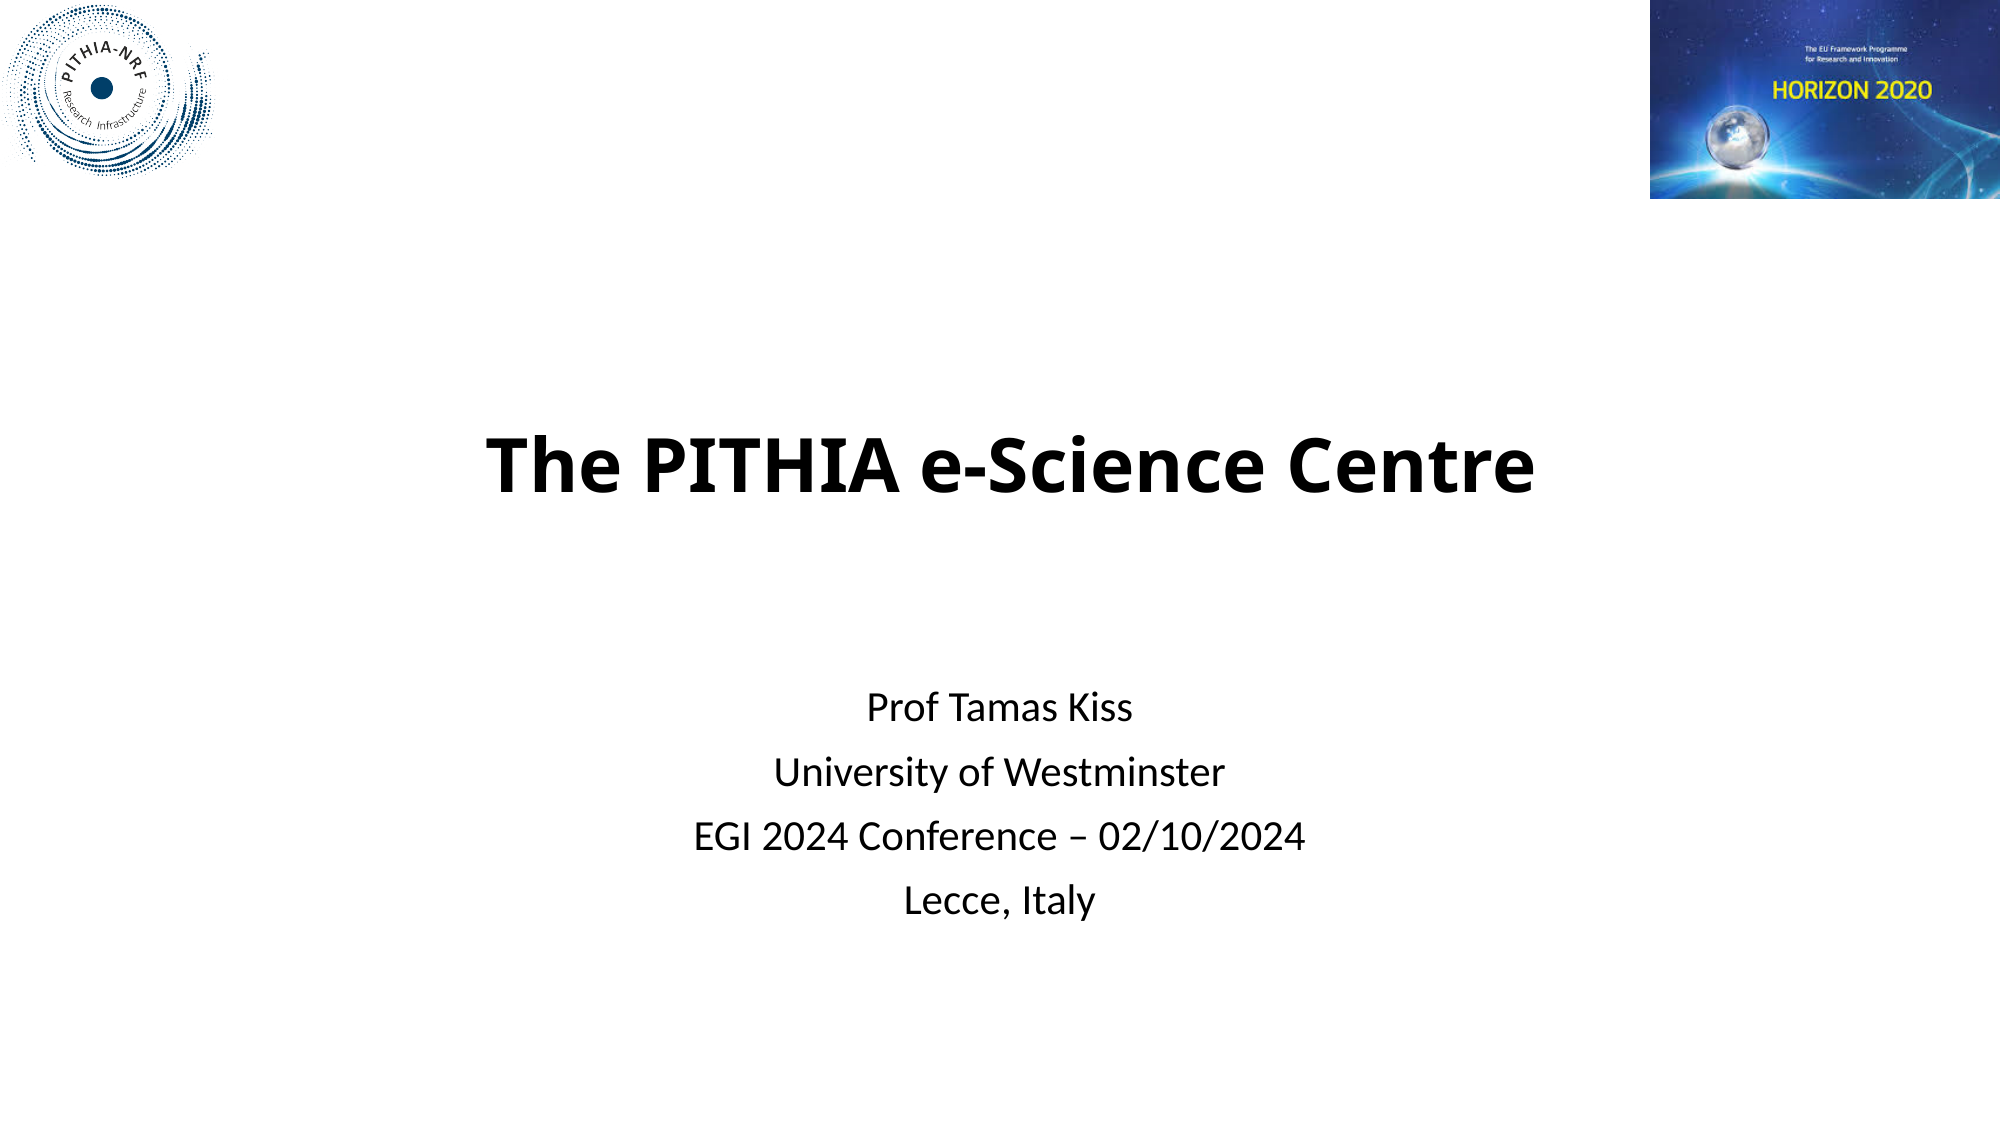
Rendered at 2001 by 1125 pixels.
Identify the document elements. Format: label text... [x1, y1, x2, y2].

picture [0, 1, 232, 181]
subtitle Prof Tamas Kiss University of Westminster EGI 2024 Conference – 02/10/2024 Lecce, Italy [249, 676, 1750, 933]
picture [1650, 0, 2000, 199]
title The PITHIA e-Science Centre [137, 331, 1886, 606]
